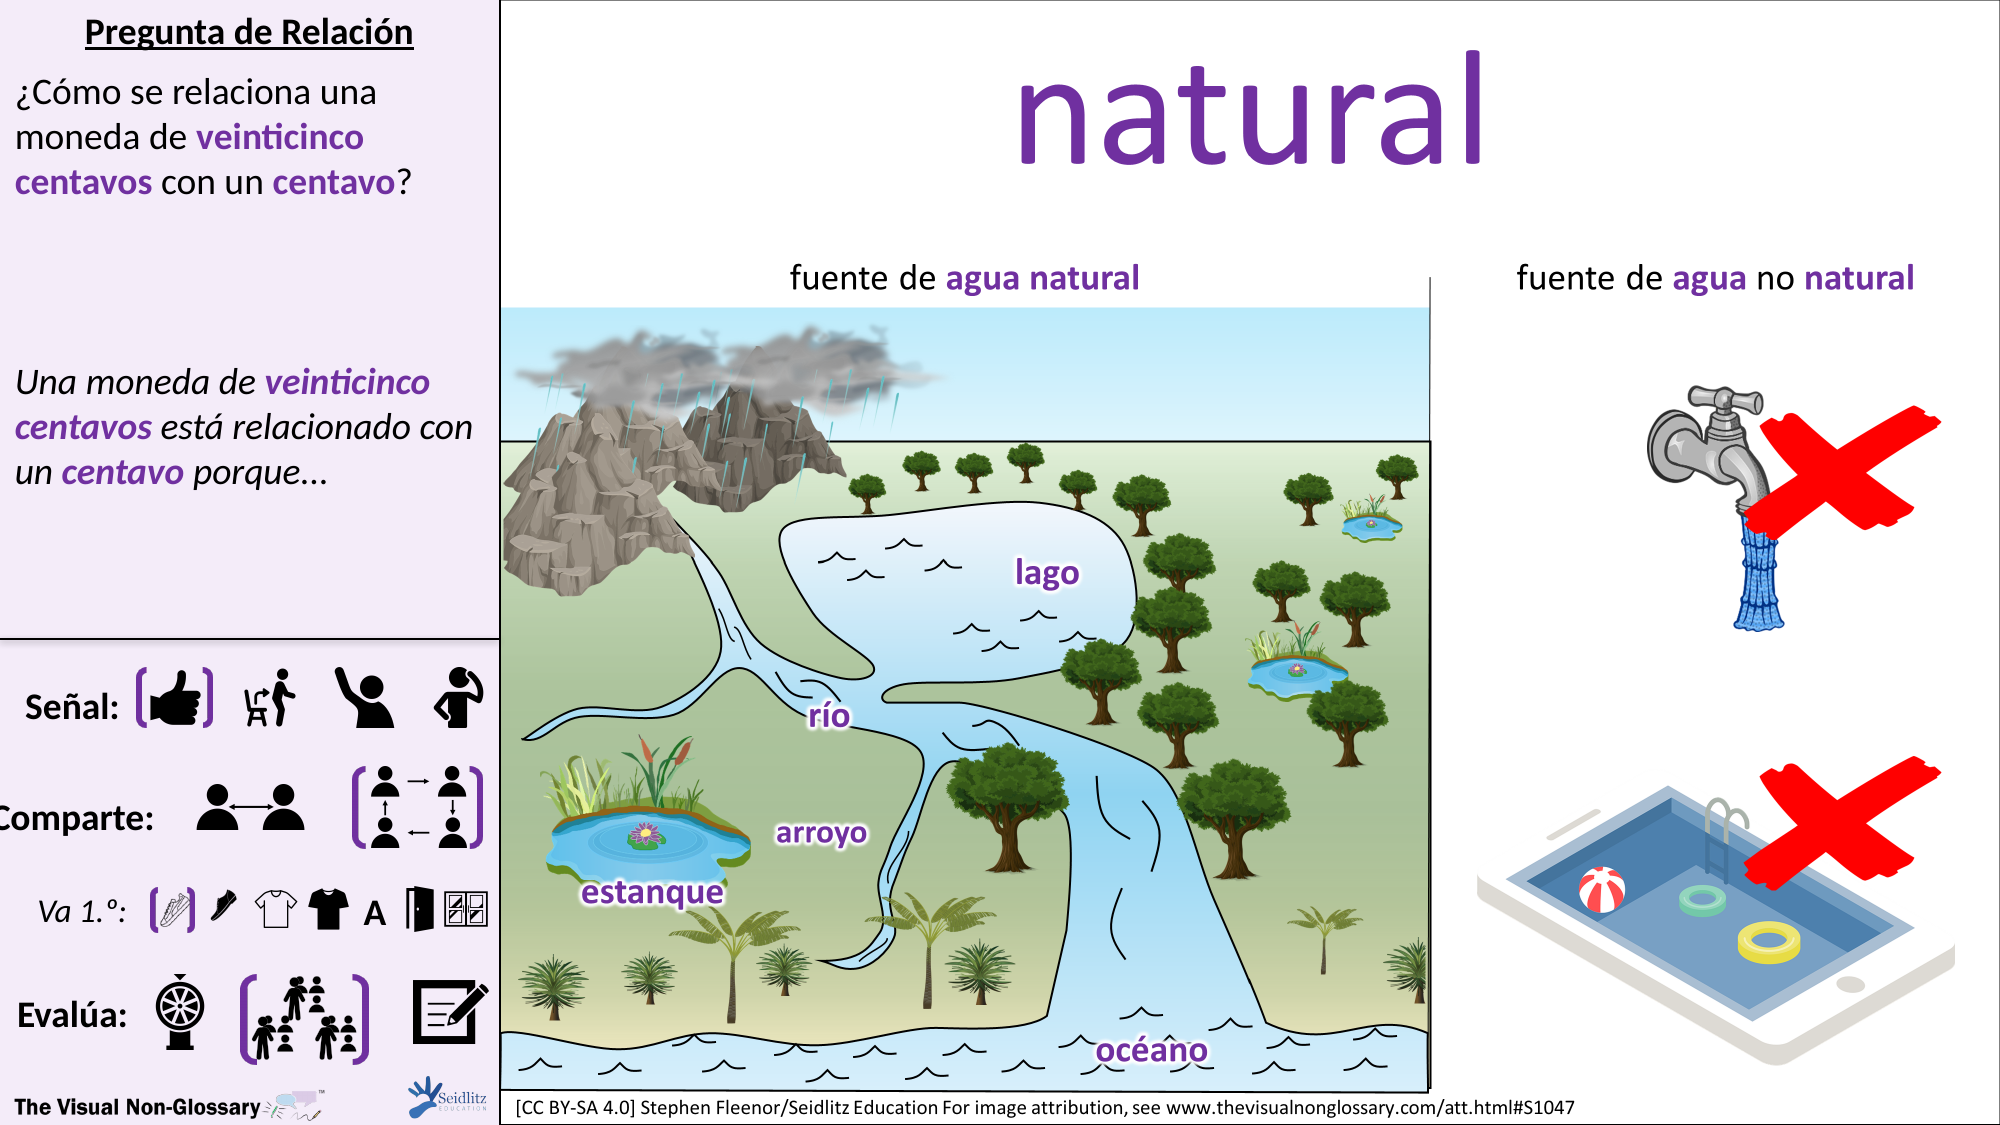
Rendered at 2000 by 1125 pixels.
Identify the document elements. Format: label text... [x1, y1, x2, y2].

picture [239, 667, 301, 728]
picture [239, 974, 370, 1066]
picture [253, 886, 299, 932]
text_box Una moneda de veinticinco centavos está relacionado con un centavo porque... [0, 349, 494, 500]
text_box A [348, 880, 402, 941]
text_box Pregunta de Relación [70, 0, 430, 59]
picture [149, 886, 196, 934]
picture [0, 1084, 328, 1125]
text_box ¿Cómo se relaciona una moneda de veinticinco centavos con un centavo? [0, 59, 494, 210]
picture [194, 784, 307, 830]
picture [413, 974, 490, 1051]
picture [403, 1073, 495, 1125]
text_box Va 1.º: [22, 881, 143, 937]
picture [499, 0, 2000, 1125]
picture [142, 974, 218, 1051]
picture [352, 766, 484, 850]
text_box Evalúa: [2, 982, 137, 1043]
picture [428, 667, 490, 728]
picture [202, 886, 241, 925]
picture [334, 667, 395, 728]
picture [136, 667, 214, 728]
text_box Señal: [10, 674, 135, 735]
text_box Comparte: [0, 785, 170, 846]
picture [305, 886, 352, 932]
picture [397, 886, 490, 932]
